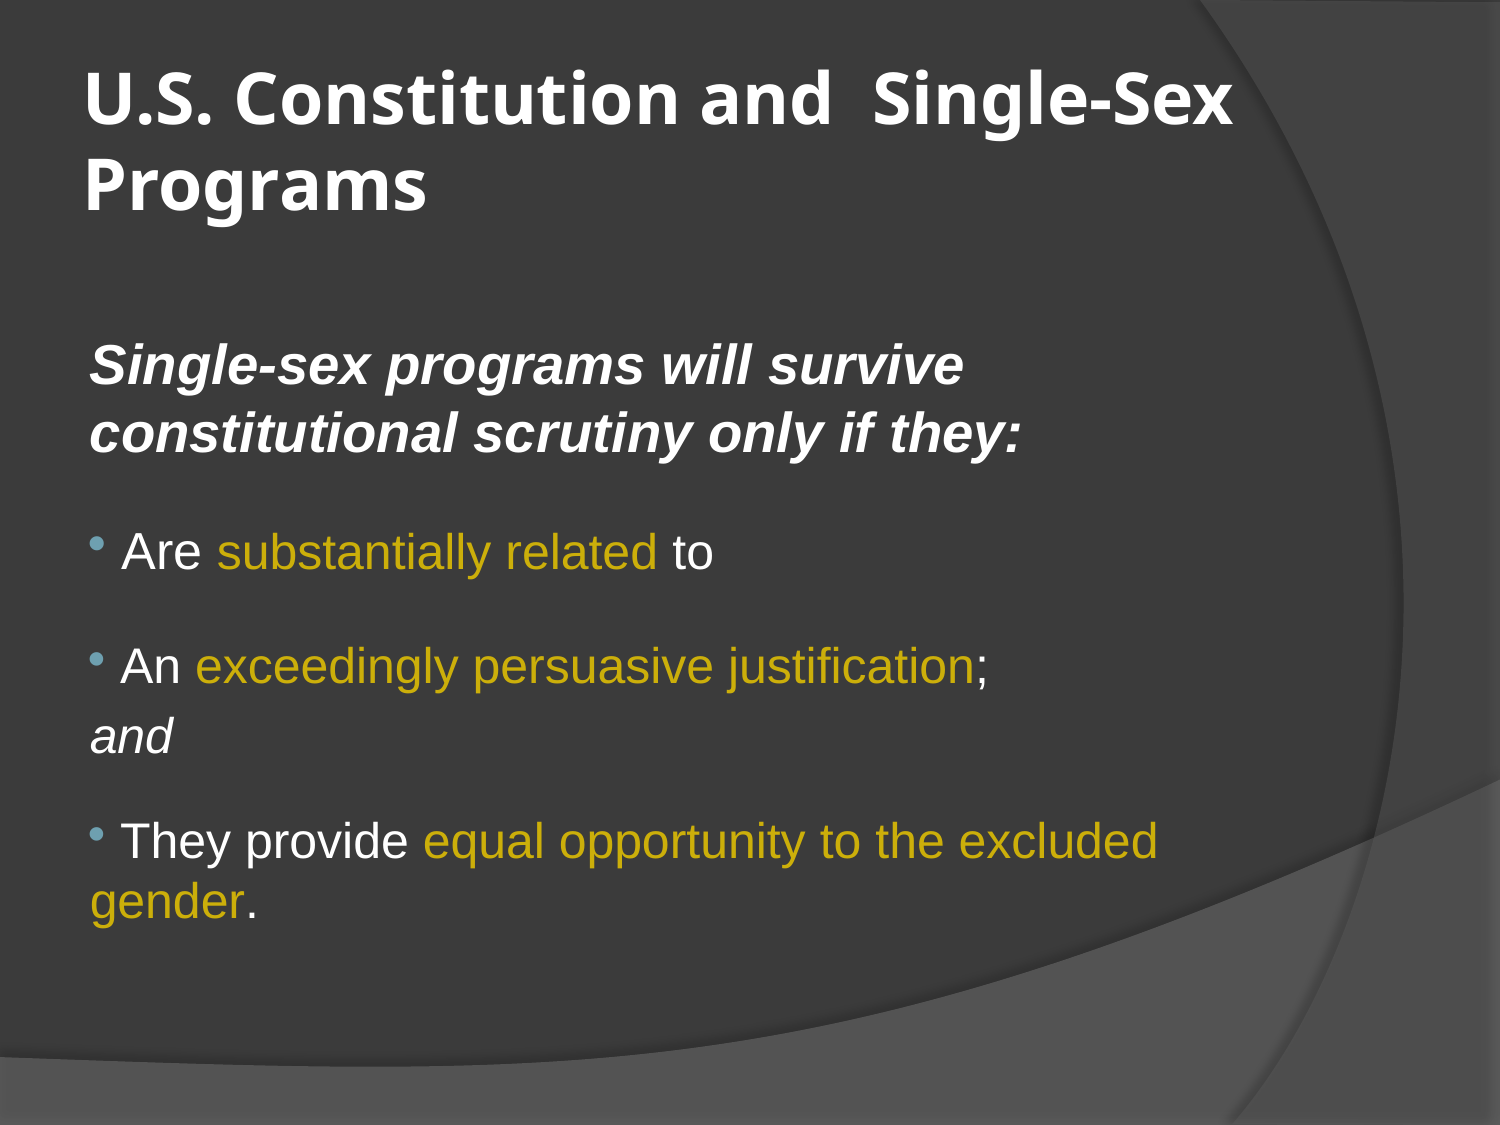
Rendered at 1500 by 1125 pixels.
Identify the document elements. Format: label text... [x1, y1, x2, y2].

title U.S. Constitution and Single-Sex Programs [75, 45, 1300, 233]
list Single-sex programs will survive constitutional scrutiny only if they: Are substantially related to An exceedingly persuasive justification; and They provide equal opportunity to the excluded gender. [75, 262, 1300, 1005]
